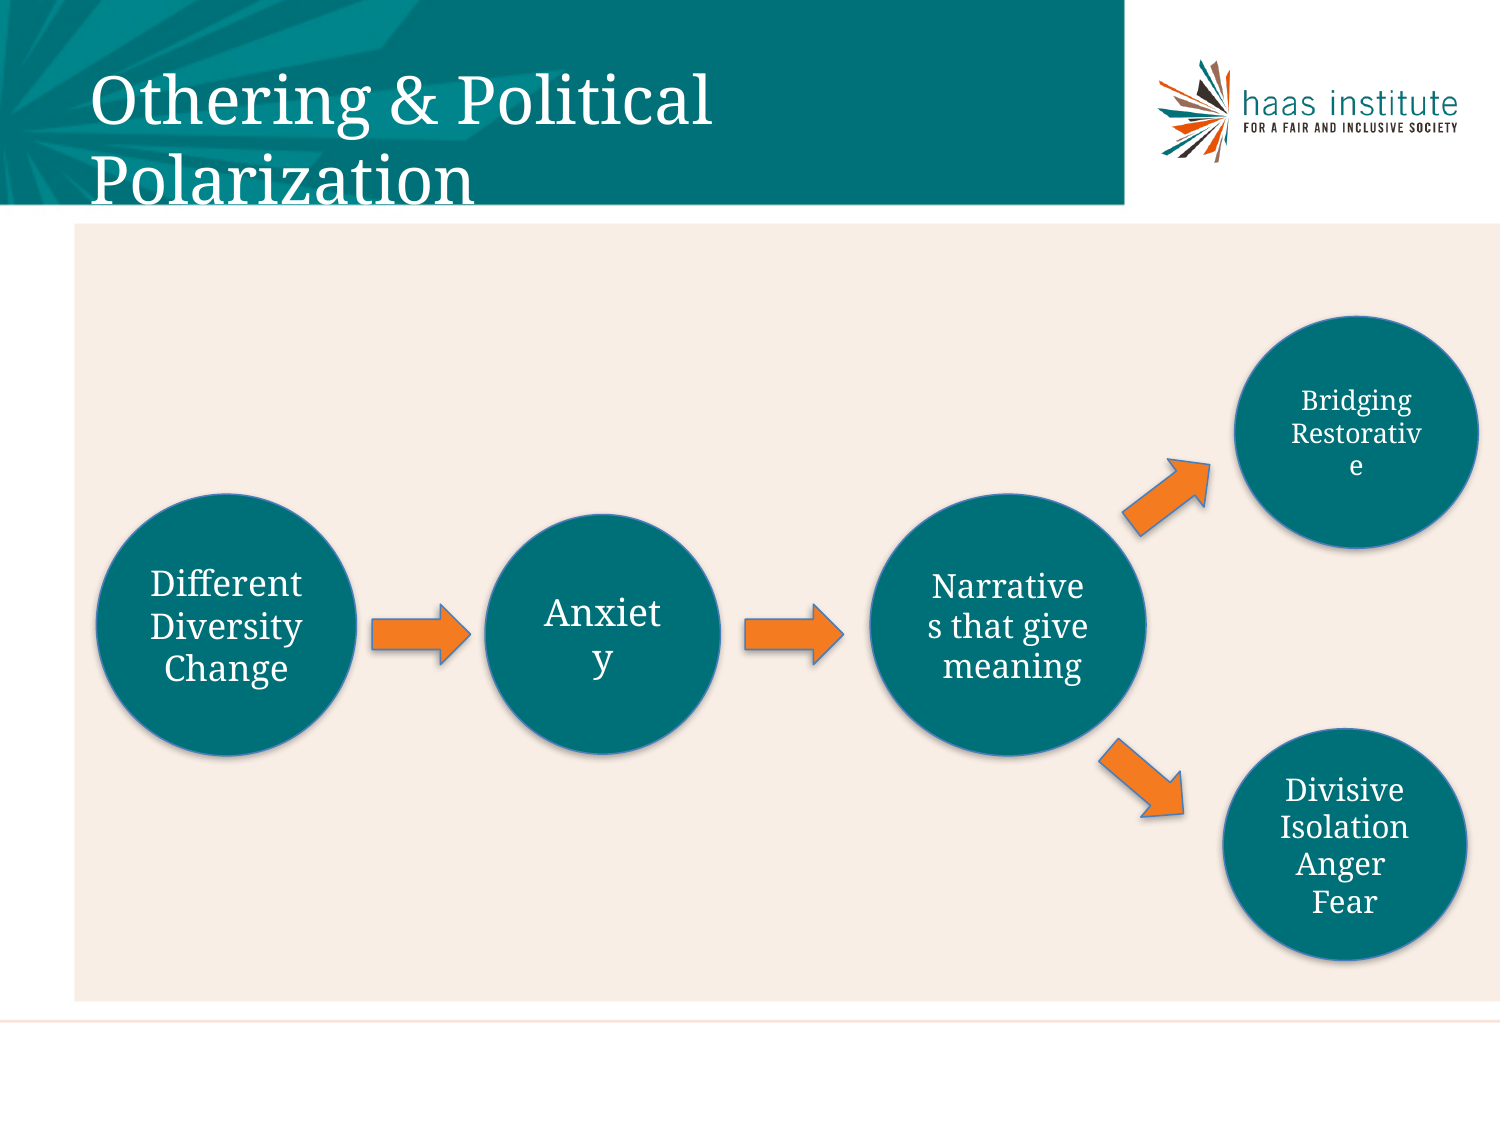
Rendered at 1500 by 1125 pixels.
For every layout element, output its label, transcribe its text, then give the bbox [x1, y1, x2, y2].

text_box [1098, 737, 1185, 818]
text_box Divisive Isolation Anger Fear [1222, 727, 1468, 962]
picture [0, 0, 1500, 1125]
text_box Narratives that give meaning [869, 493, 1147, 757]
text_box Anxiety [484, 513, 722, 755]
text_box [1121, 458, 1211, 537]
text_box Bridging Restorative [1233, 315, 1480, 550]
text_box Othering & Political Polarization [75, 50, 1131, 225]
text_box Different Diversity Change [95, 493, 358, 757]
text_box [744, 603, 845, 666]
text_box [371, 603, 472, 666]
